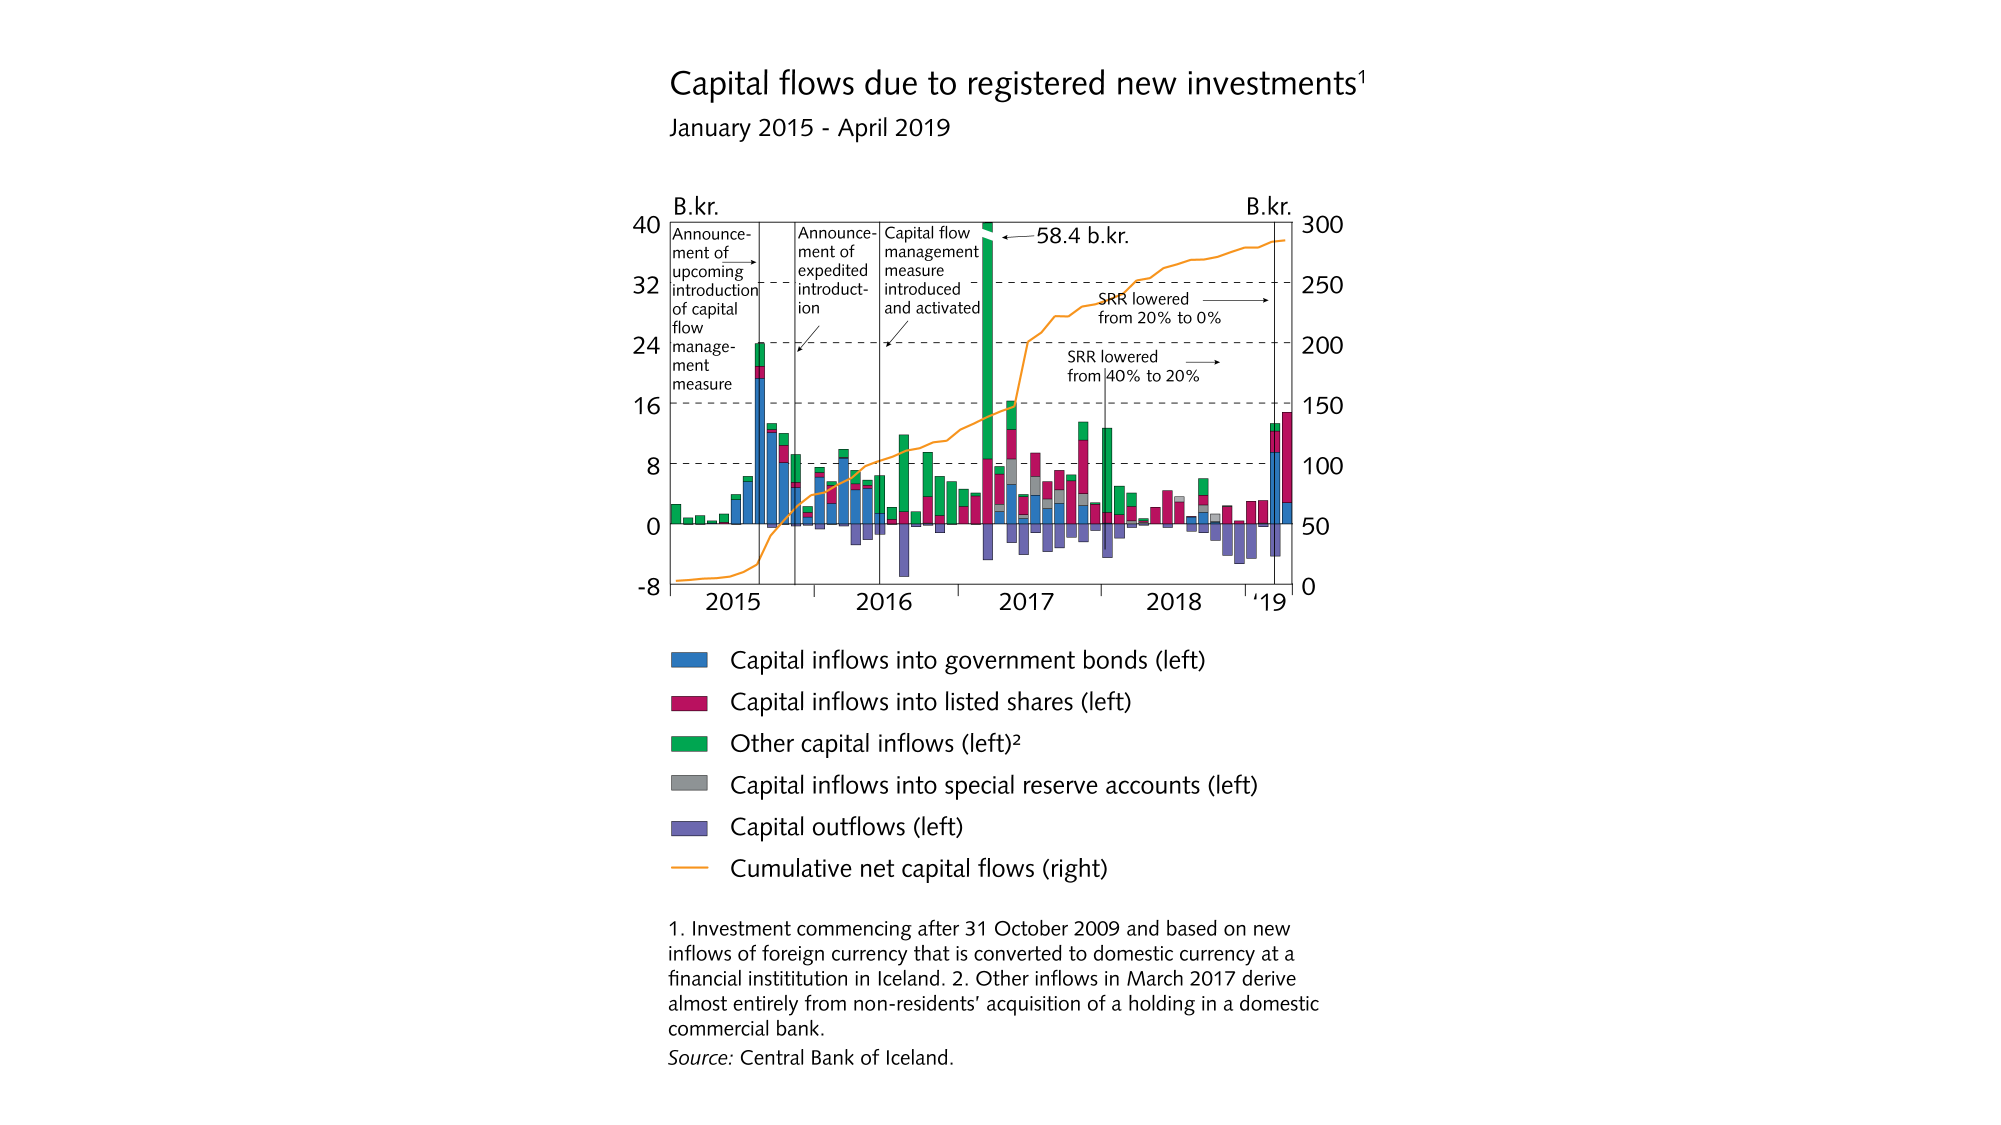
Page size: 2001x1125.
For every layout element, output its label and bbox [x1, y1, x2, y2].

picture [632, 55, 1368, 1070]
